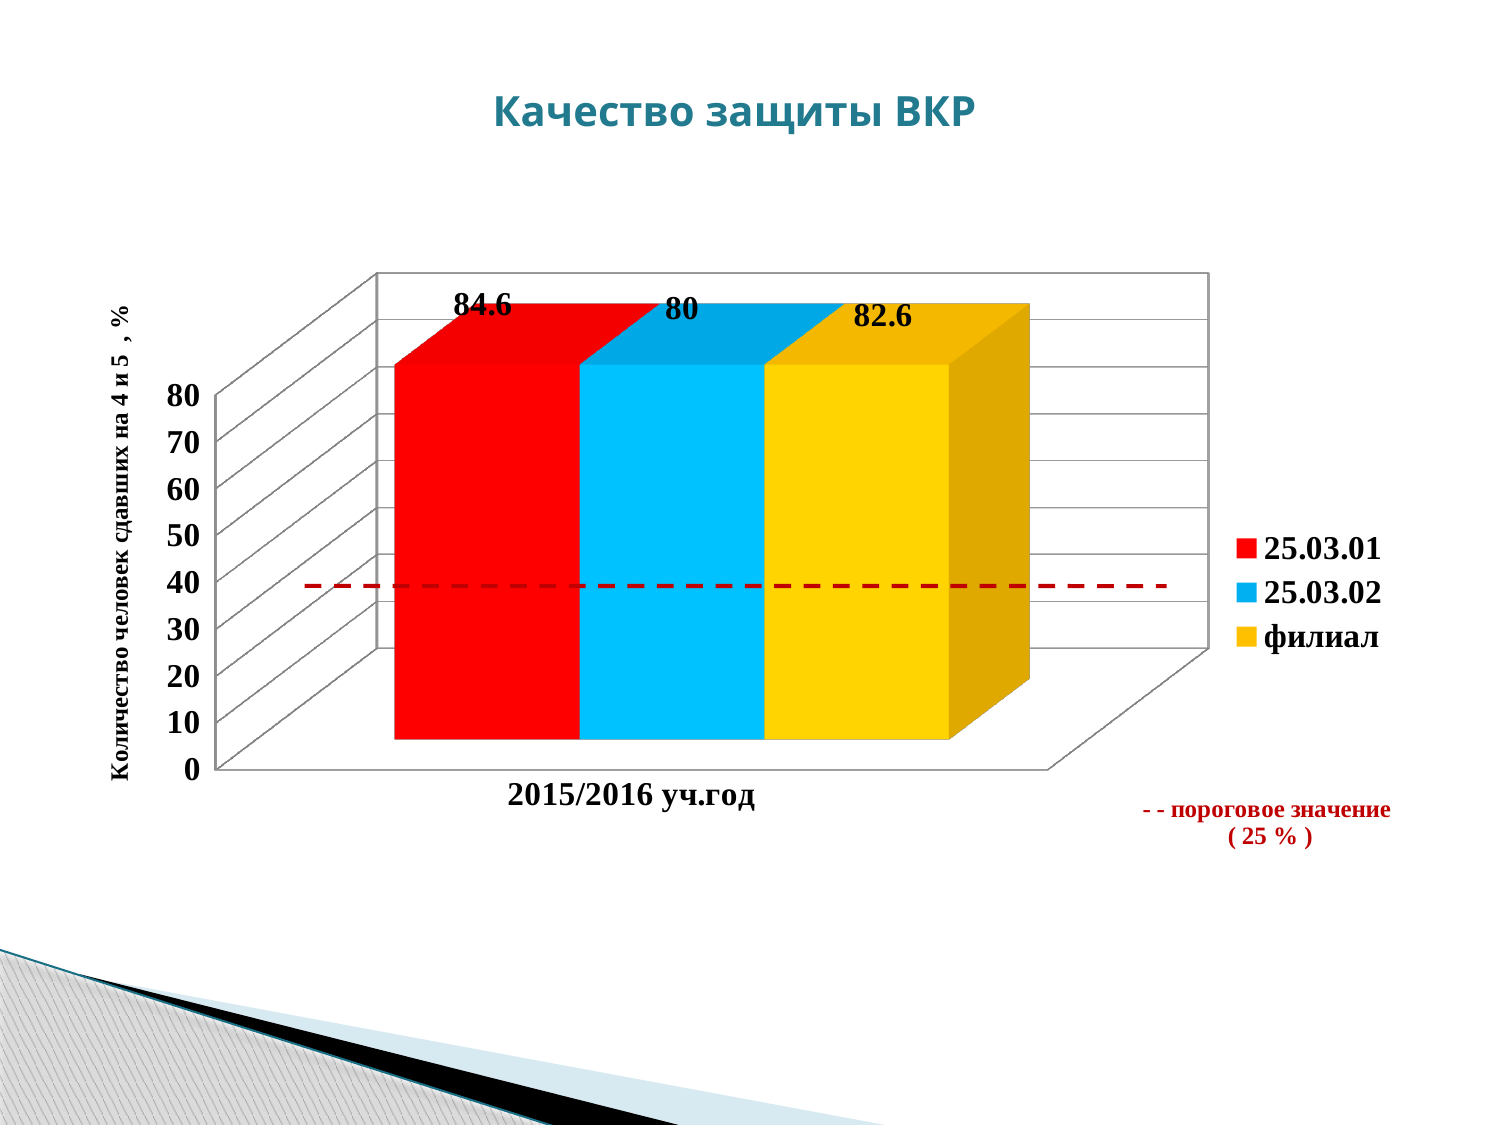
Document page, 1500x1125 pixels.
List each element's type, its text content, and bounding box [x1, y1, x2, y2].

chart [81, 245, 1407, 940]
title Качество защиты ВКР [70, 70, 1421, 200]
